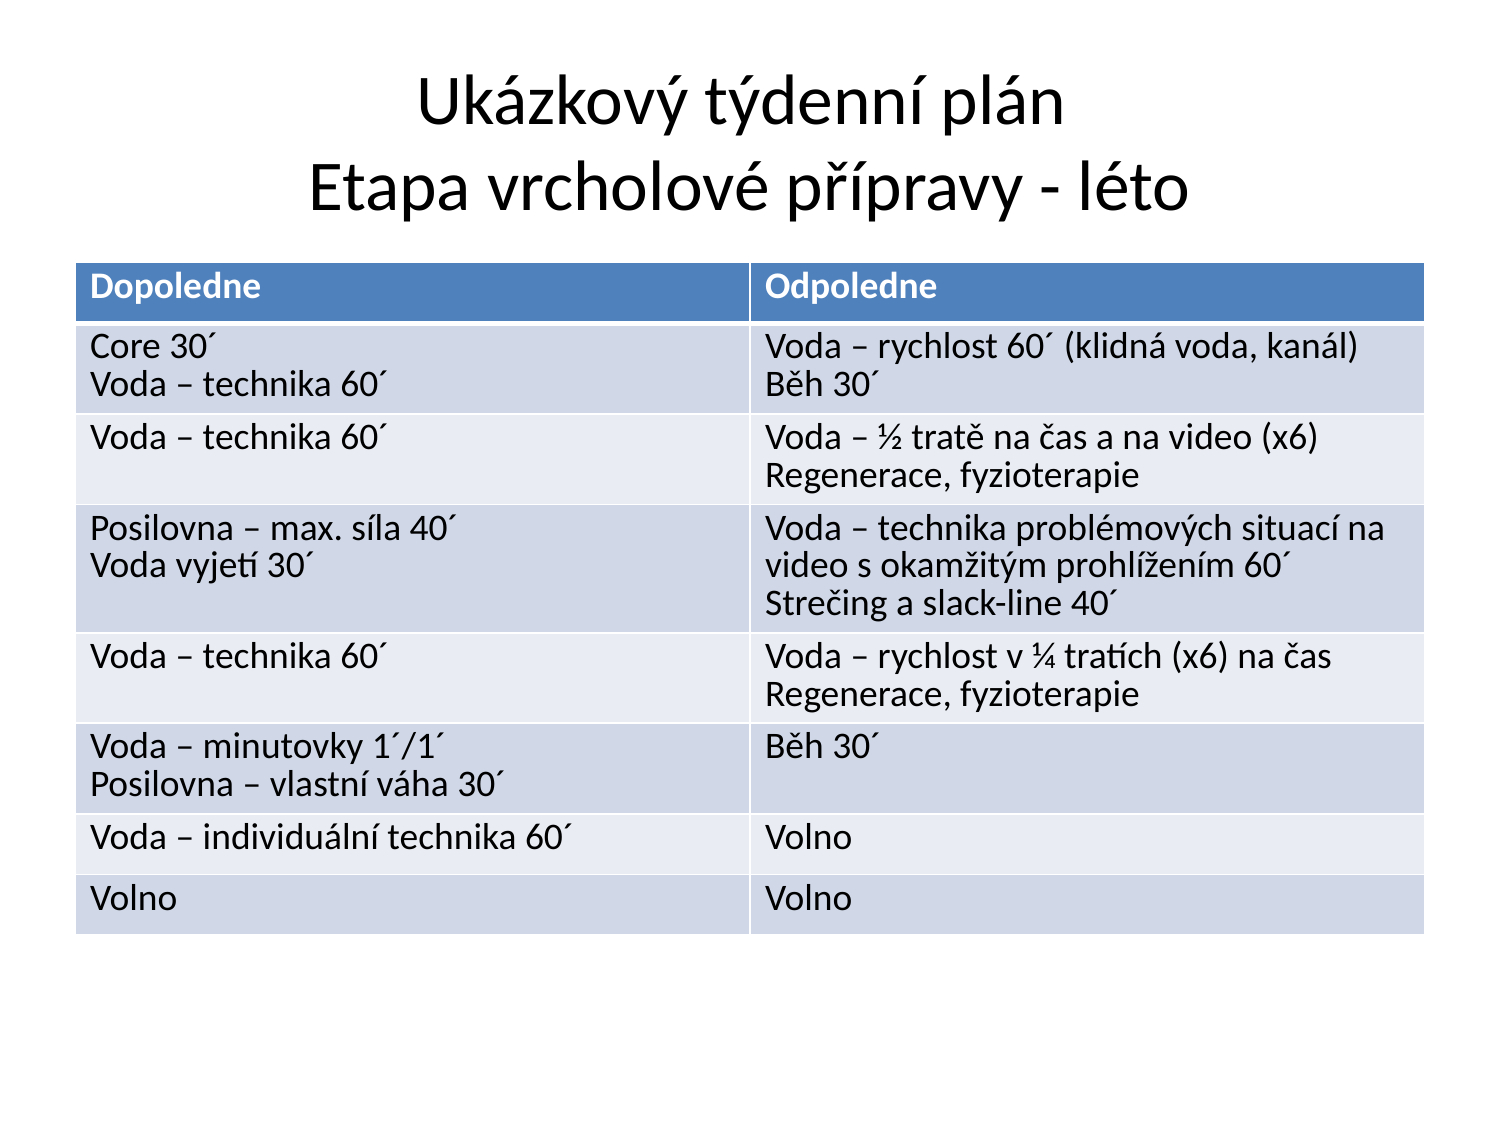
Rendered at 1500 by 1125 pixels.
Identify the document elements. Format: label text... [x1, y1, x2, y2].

table_cell Voda – technika 60´ [76, 634, 749, 722]
title Ukázkový týdenní plán Etapa vrcholové přípravy - léto [75, 45, 1425, 233]
table_header Odpoledne [751, 263, 1424, 321]
table_cell Voda – individuální technika 60´ [76, 815, 749, 874]
table_cell Voda – technika 60´ [76, 415, 749, 504]
table_cell Voda – rychlost v ¼ tratích (x6) na čas Regenerace, fyzioterapie [751, 634, 1424, 722]
table_header Dopoledne [76, 263, 749, 321]
table_cell Volno [76, 875, 749, 934]
table_cell Posilovna – max. síla 40´ Voda vyjetí 30´ [76, 505, 749, 632]
table_cell Voda – rychlost 60´ (klidná voda, kanál) Běh 30´ [751, 326, 1424, 413]
table_cell Volno [751, 815, 1424, 874]
table_cell Voda – ½ tratě na čas a na video (x6) Regenerace, fyzioterapie [751, 415, 1424, 504]
table_cell Běh 30´ [751, 724, 1424, 813]
table_cell Voda – minutovky 1´/1´ Posilovna – vlastní váha 30´ [76, 724, 749, 813]
table_cell Voda – technika problémových situací na video s okamžitým prohlížením 60´ Strečing a slack-line 40´ [751, 505, 1424, 632]
table_cell Volno [751, 875, 1424, 934]
table_cell Core 30´ Voda – technika 60´ [76, 326, 749, 413]
